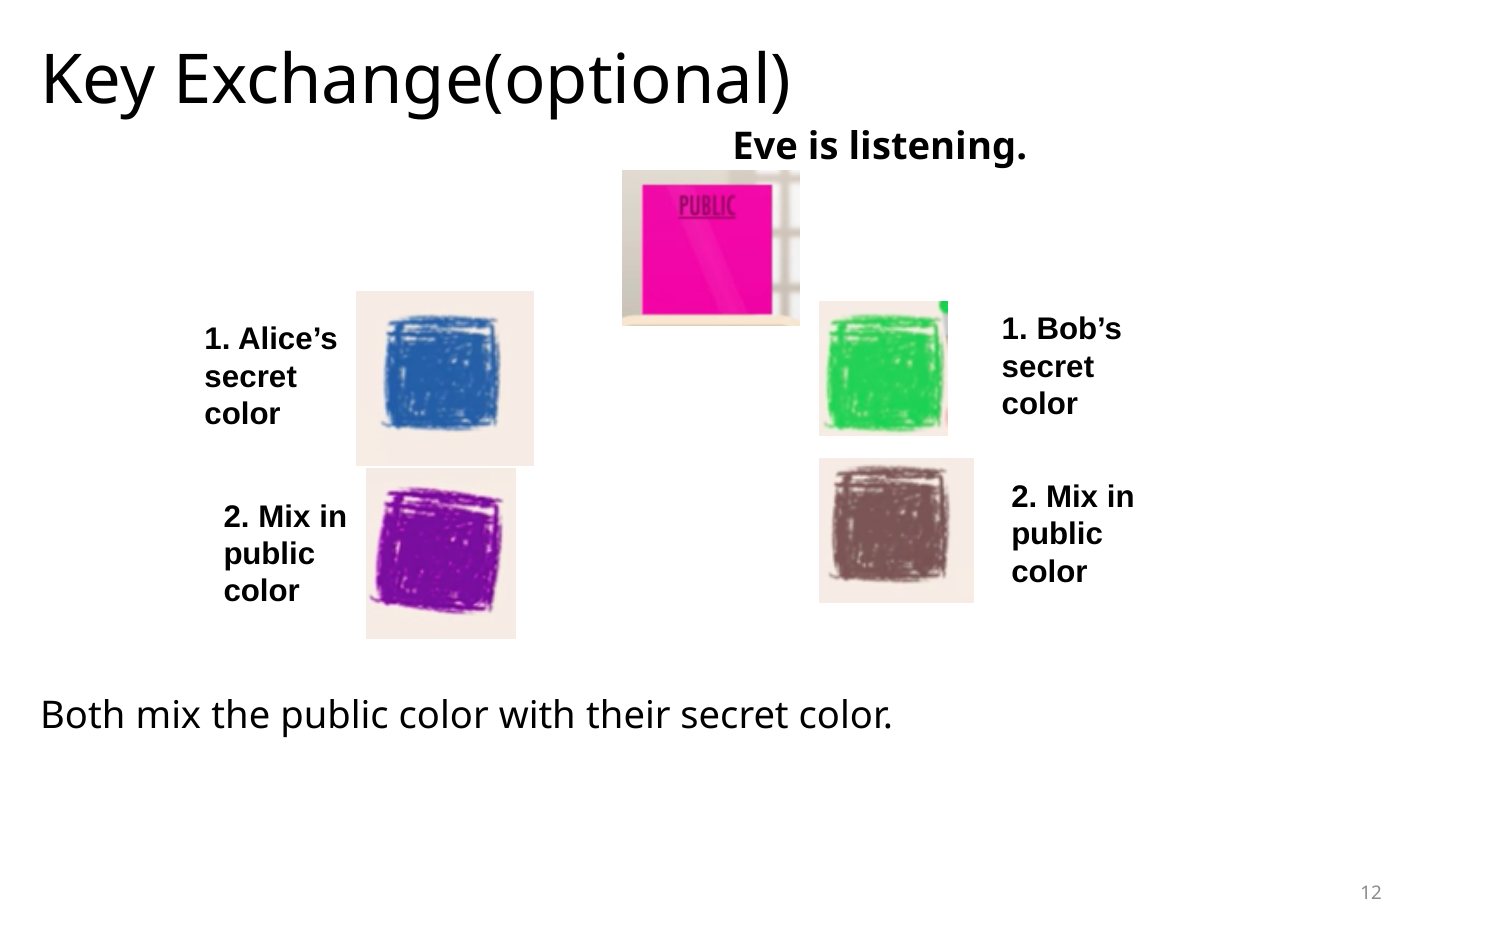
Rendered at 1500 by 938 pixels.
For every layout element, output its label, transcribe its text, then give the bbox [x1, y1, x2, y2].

slide_number 12 [1059, 868, 1397, 919]
picture [819, 301, 948, 436]
text_box 1. Alice’s secret color [189, 311, 354, 439]
picture [818, 458, 974, 603]
title Key Exchange(optional) [25, 16, 1319, 119]
picture [365, 468, 516, 639]
text_box 2. Mix in public color [208, 488, 363, 616]
text_box 1. Bob’s secret color [986, 301, 1138, 429]
list Eve is listening. Both mix the public color with their secret color. [25, 119, 1460, 917]
picture [356, 291, 534, 466]
picture [622, 170, 800, 327]
text_box 2. Mix in public color [996, 468, 1150, 596]
